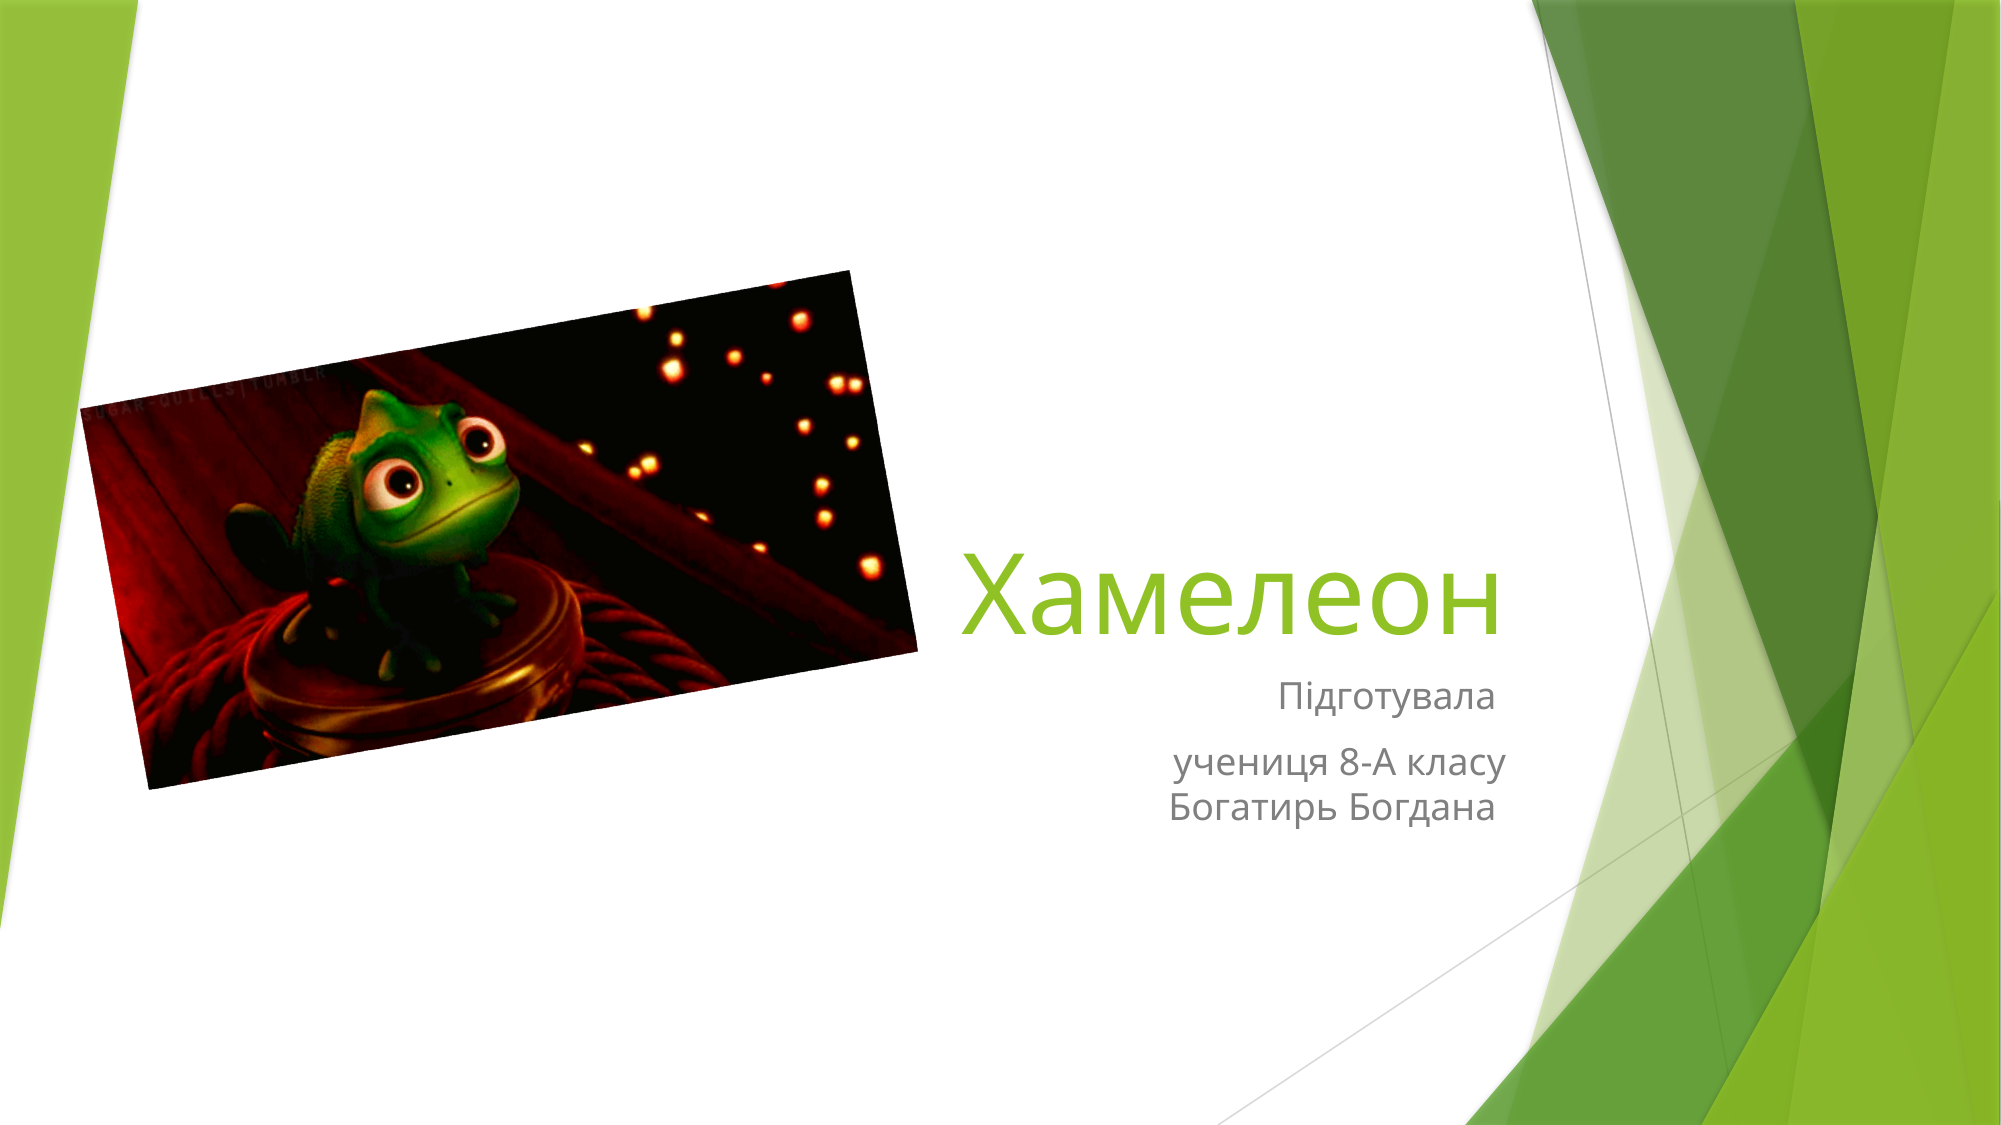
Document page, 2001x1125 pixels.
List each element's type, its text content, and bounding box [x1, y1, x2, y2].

subtitle Підготувала учениця 8-А класу Богатирь Богдана [247, 664, 1522, 845]
picture [81, 271, 917, 789]
title Хамелеон [893, 394, 1522, 664]
